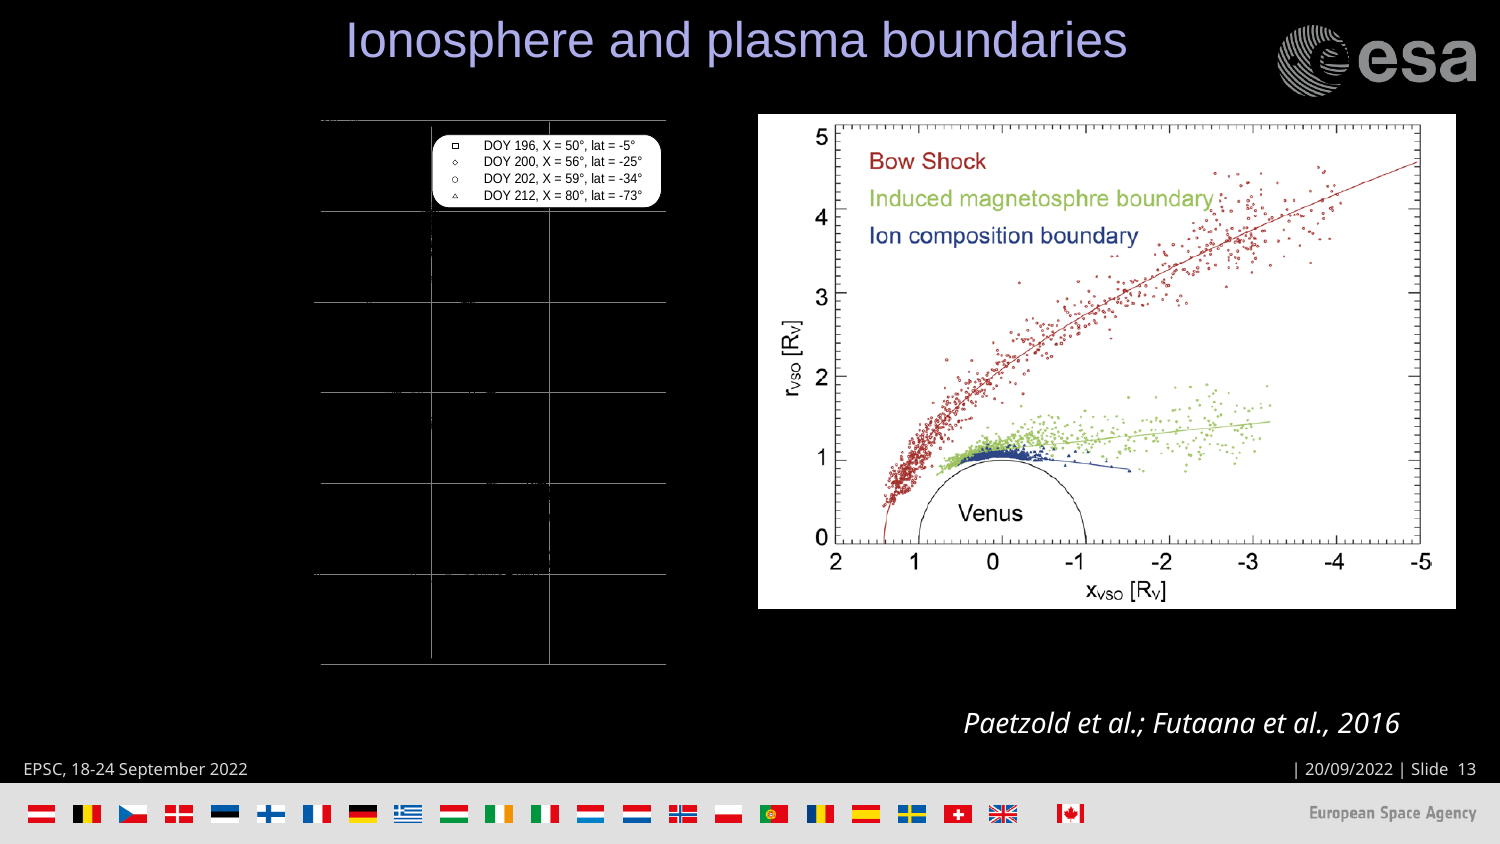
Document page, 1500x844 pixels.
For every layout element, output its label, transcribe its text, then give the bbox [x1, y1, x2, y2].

picture [1277, 25, 1477, 109]
picture [0, 783, 1500, 844]
text_box Ionosphere and plasma boundaries [330, 0, 1284, 75]
picture [212, 80, 698, 761]
text_box Paetzold et al.; Futaana et al., 2016 [948, 698, 1500, 747]
picture [757, 114, 1457, 609]
